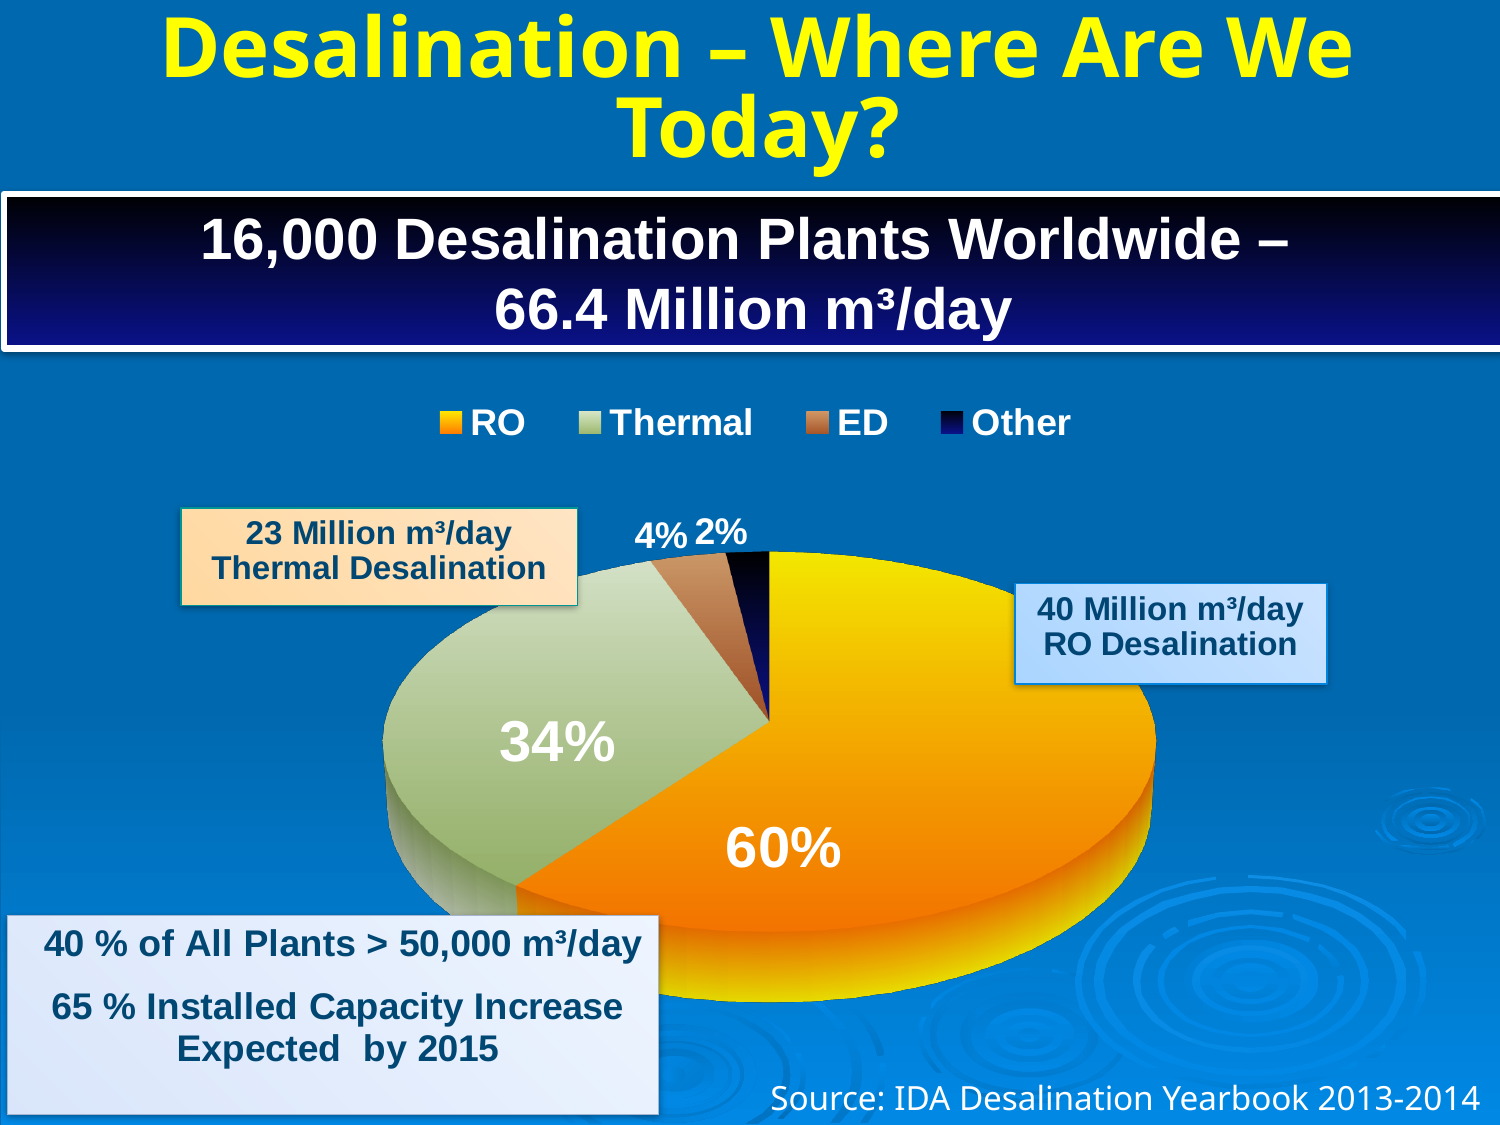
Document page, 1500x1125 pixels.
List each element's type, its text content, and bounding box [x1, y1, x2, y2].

text_box 16,000 Desalination Plants Worldwide – 66.4 Million m³/day [1, 191, 1500, 237]
title Desalination – Where Are We Today? [15, 0, 1500, 188]
chart [0, 237, 1500, 1125]
